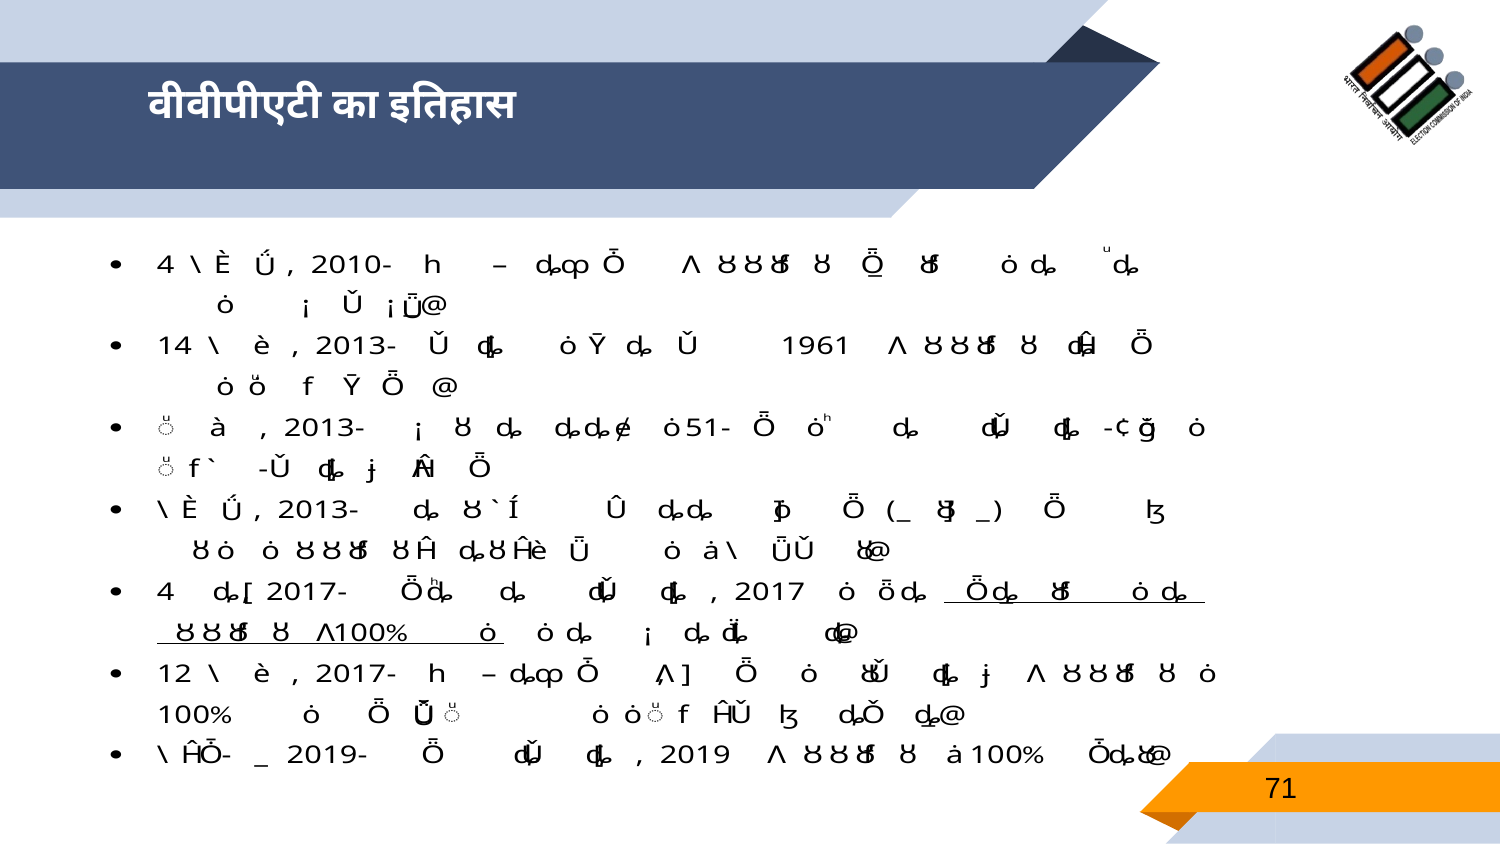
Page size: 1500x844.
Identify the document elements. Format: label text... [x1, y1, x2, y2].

picture [64, 244, 1222, 777]
title वीवीपीएटी का इतिहास [133, 64, 997, 190]
picture [1335, 3, 1486, 153]
slide_number 71 [1249, 760, 1494, 813]
